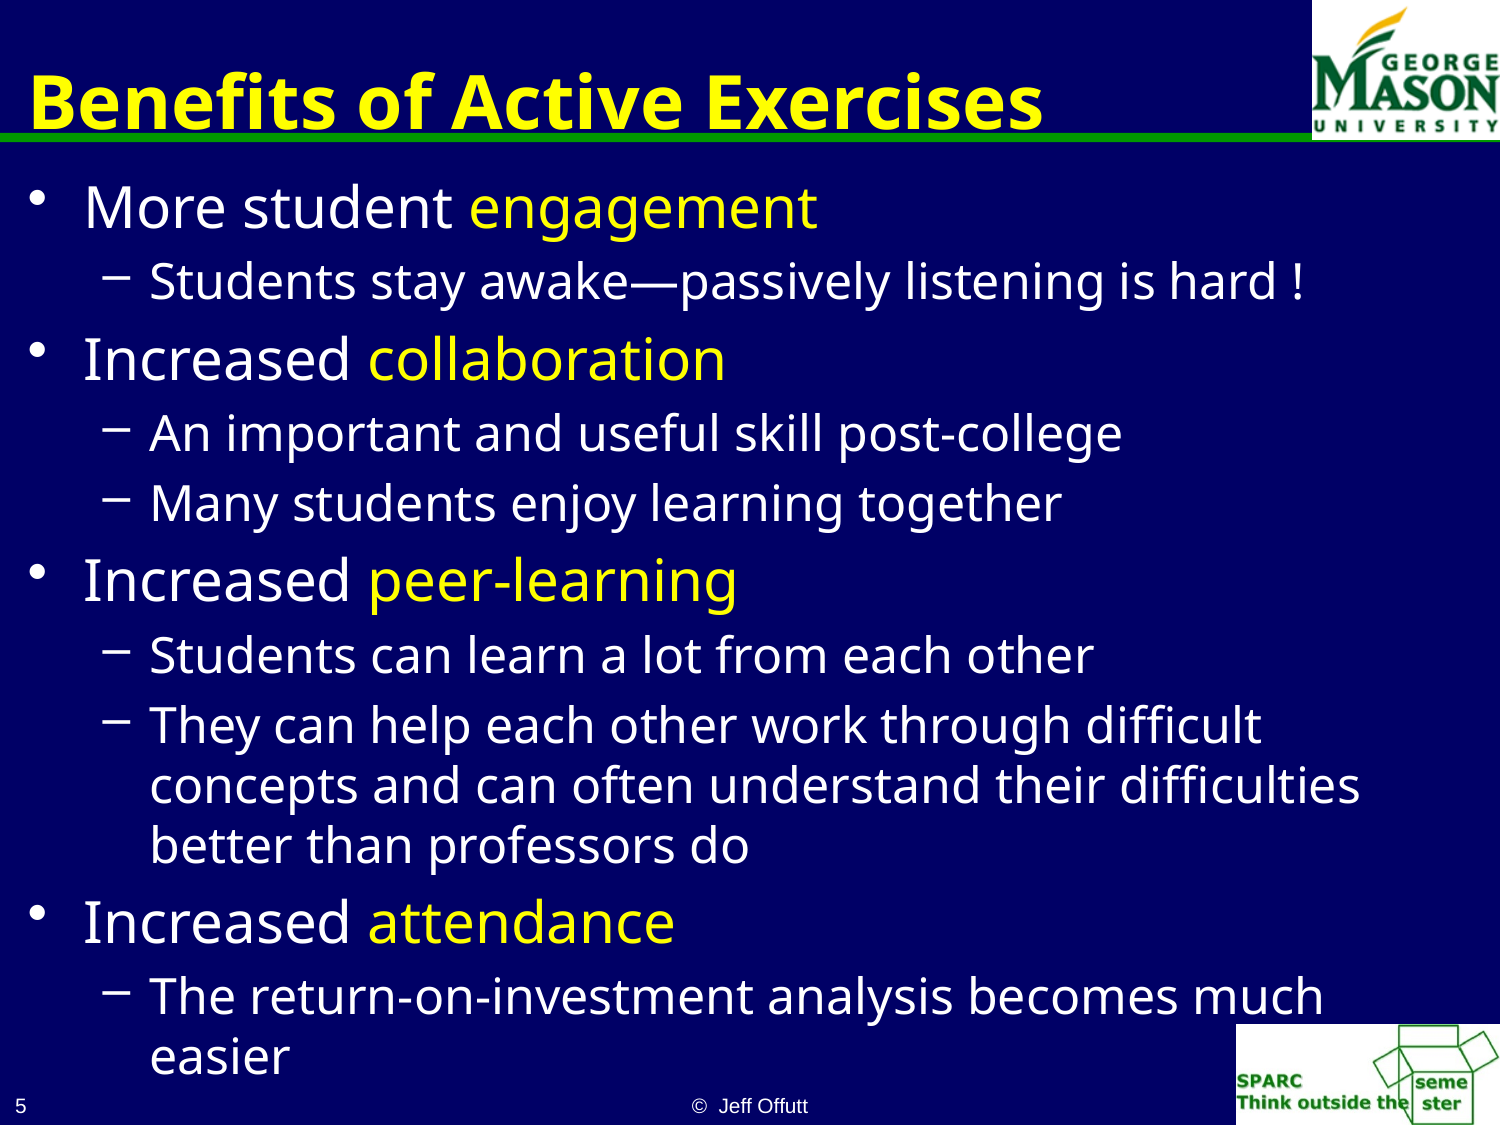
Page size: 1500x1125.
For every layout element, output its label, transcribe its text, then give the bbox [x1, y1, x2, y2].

footer © Jeff Offutt [287, 1074, 1213, 1125]
list More student engagement Students stay awake—passively listening is hard ! Increased collaboration An important and useful skill post-college Many students enjoy learning together Increased peer-learning Students can learn a lot from each other They can help each other work through difficult concepts and can often understand their difficulties better than professors do Increased attendance The return-on-investment analysis becomes much easier [12, 162, 1488, 1076]
slide_number 5 [0, 1074, 263, 1125]
title Benefits of Active Exercises [12, 0, 1500, 201]
picture [1236, 1024, 1500, 1125]
